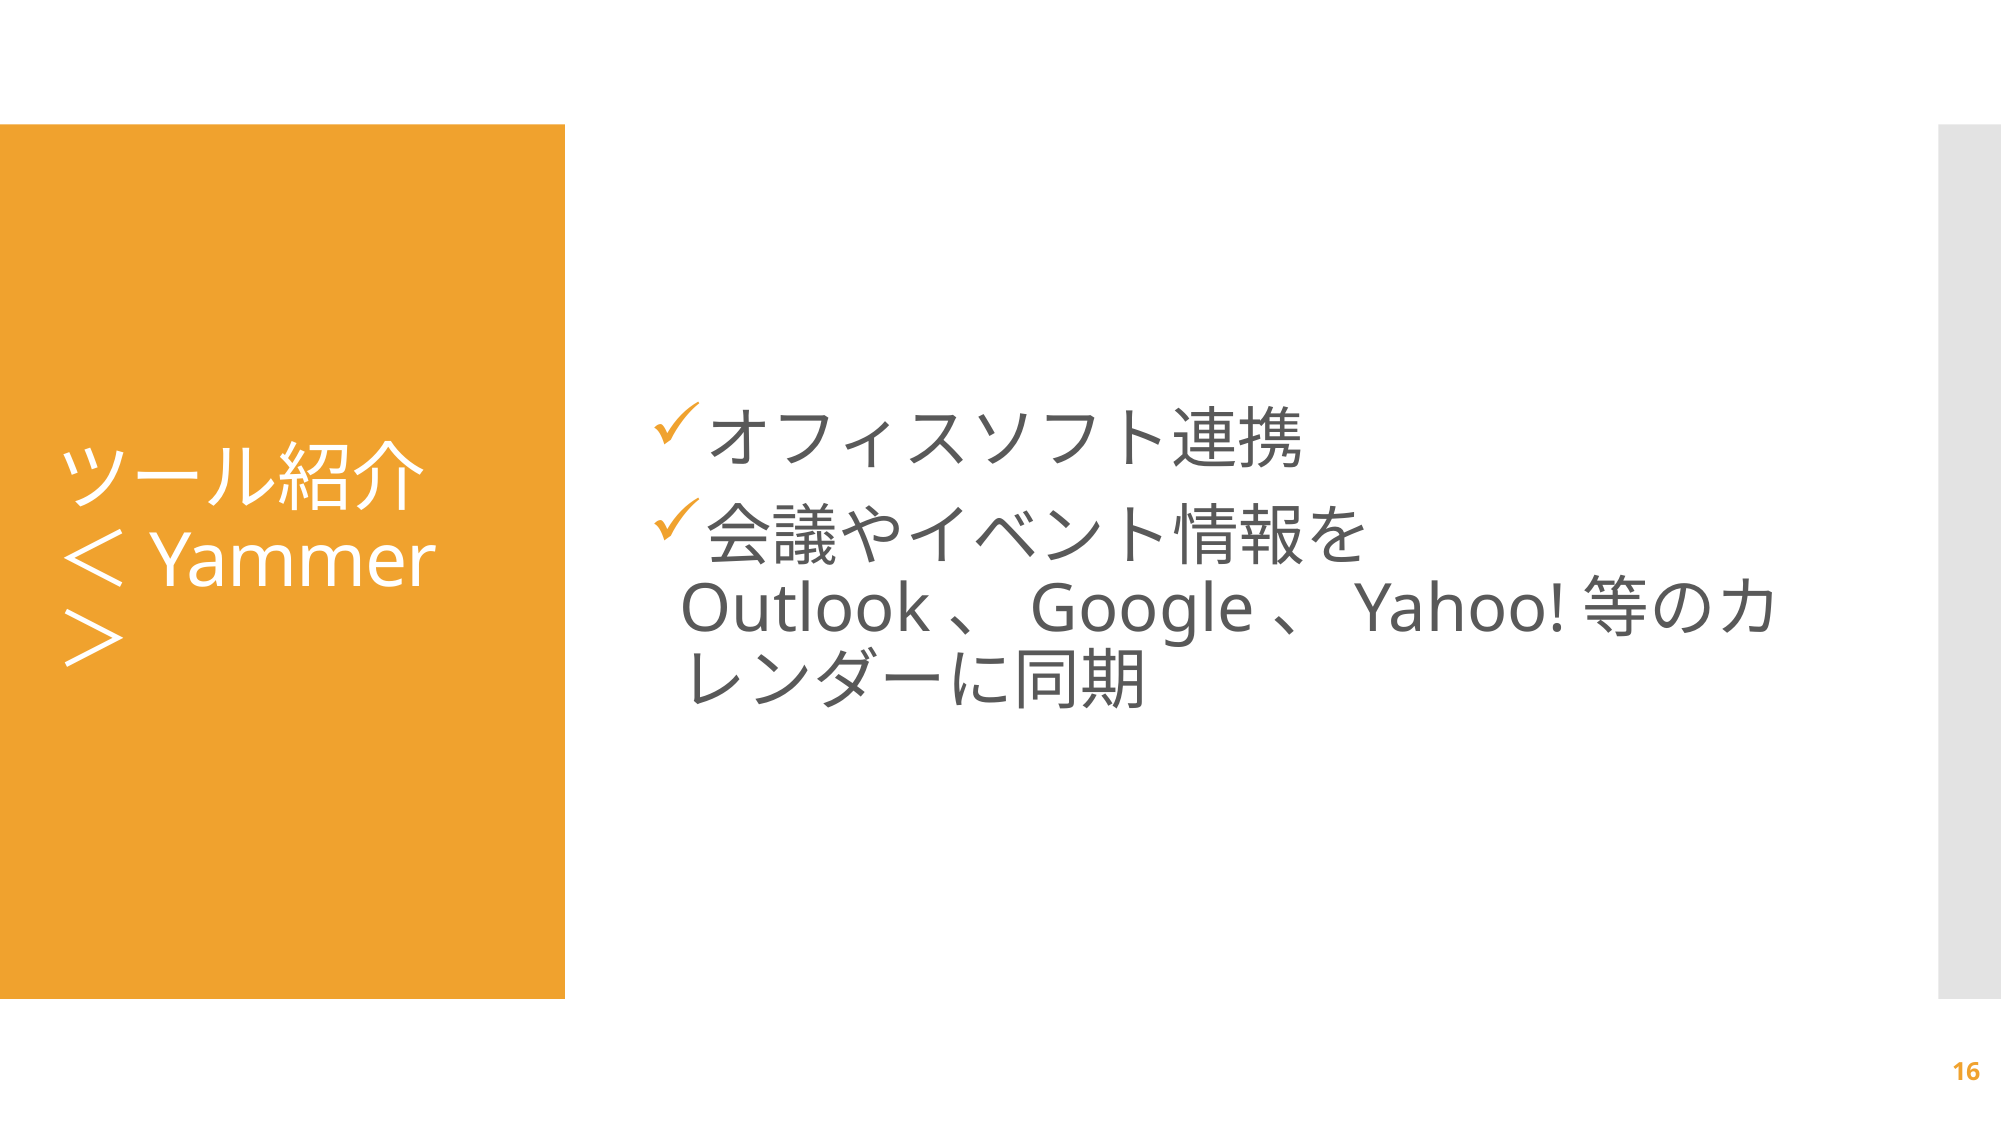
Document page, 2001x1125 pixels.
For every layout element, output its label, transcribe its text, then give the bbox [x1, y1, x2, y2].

title ツール紹介 ＜Yammer＞ [41, 184, 525, 940]
list オフィスソフト連携 会議やイベント情報をOutlook、Google、Yahoo!等のカレンダーに同期 [634, 141, 1835, 982]
slide_number 16 [1744, 1042, 1996, 1103]
